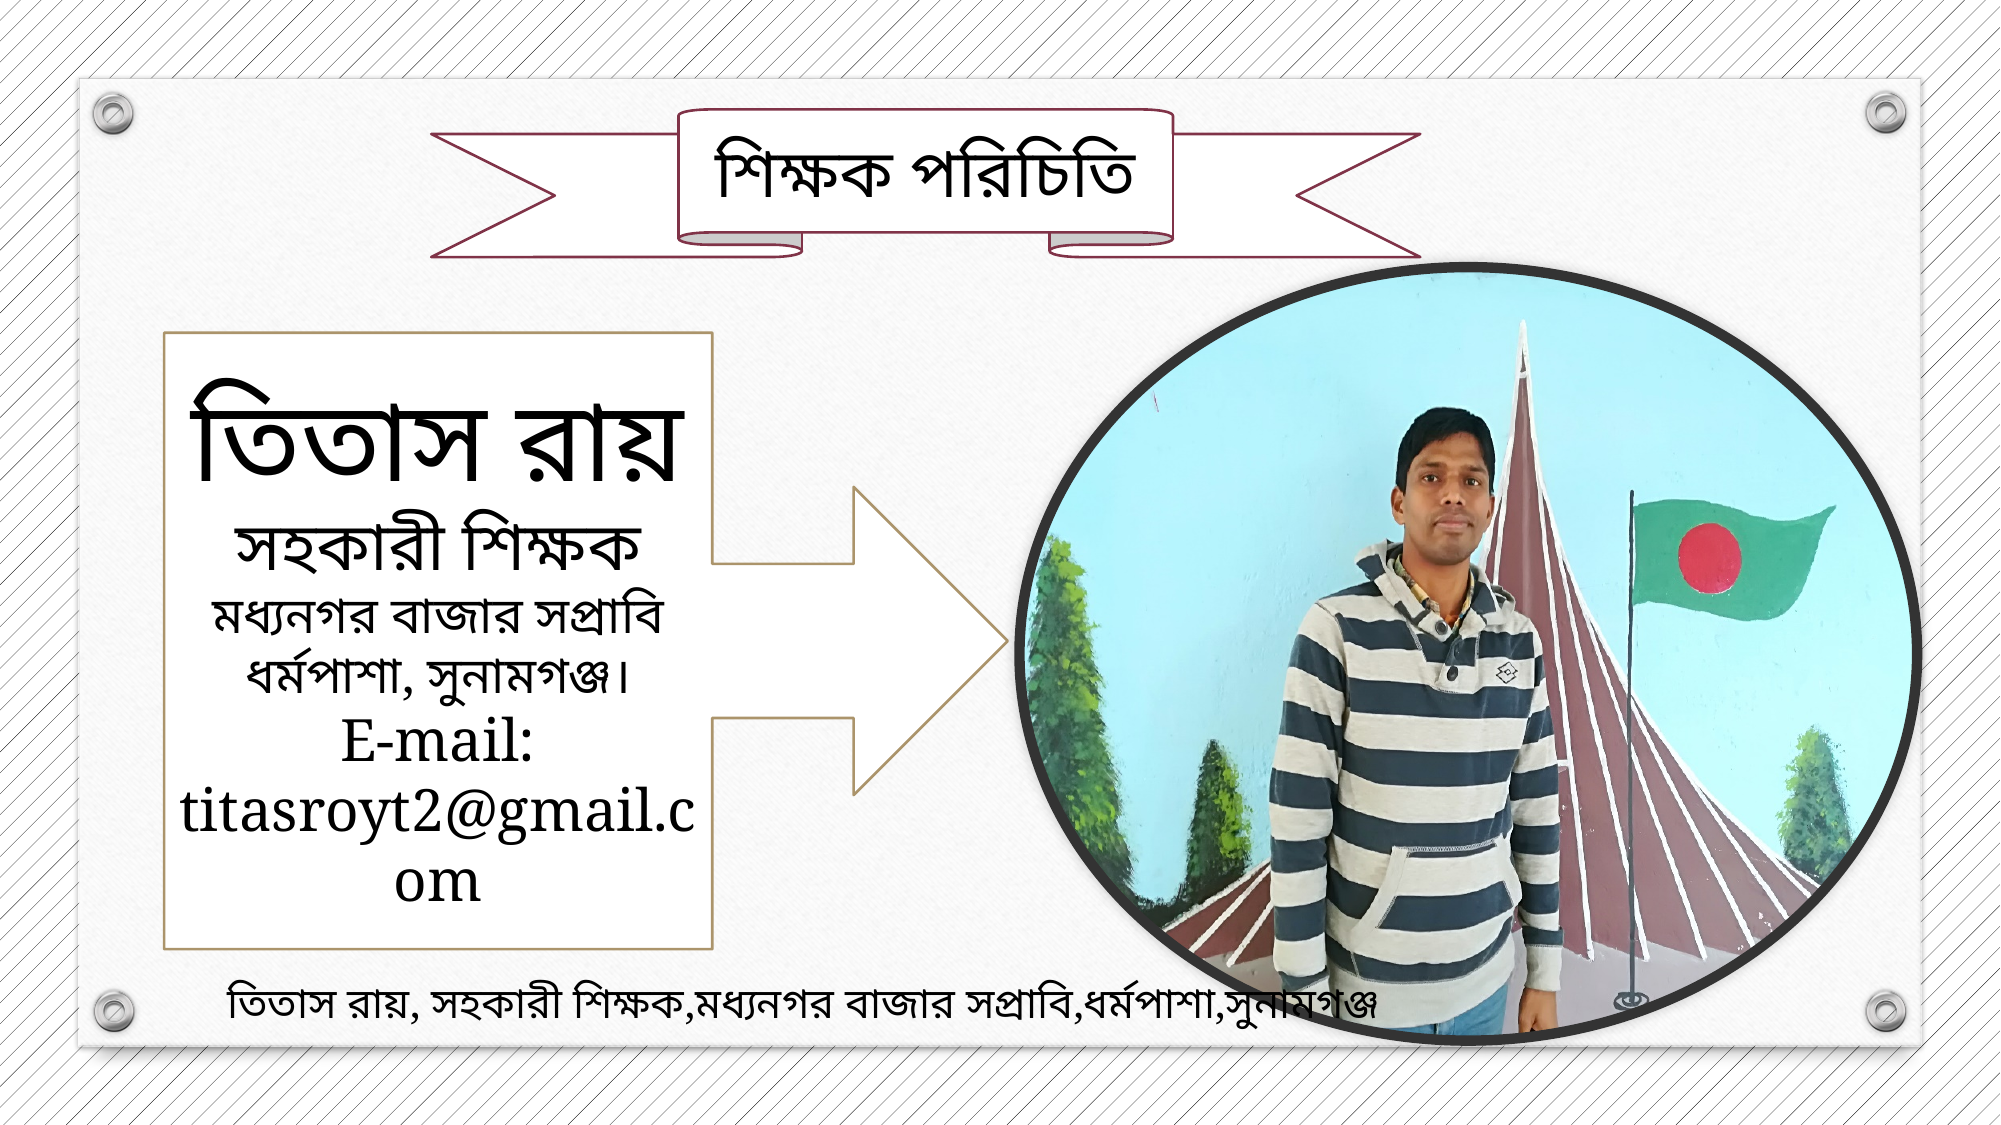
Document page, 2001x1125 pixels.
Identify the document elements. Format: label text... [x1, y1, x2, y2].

picture [0, 0, 2000, 1125]
footer তিতাস রায়, সহকারী শিক্ষক,মধ্যনগর বাজার সপ্রাবি,ধর্মপাশা,সুনামগঞ্জ [212, 979, 1019, 1025]
text_box তিতাস রায় সহকারী শিক্ষক মধ্যনগর বাজার সপ্রাবি ধর্মপাশা, সুনামগঞ্জ। E-mail: titasroyt2@gmail.com [162, 331, 1008, 951]
text_box শিক্ষক পরিচিতি [429, 108, 1422, 259]
